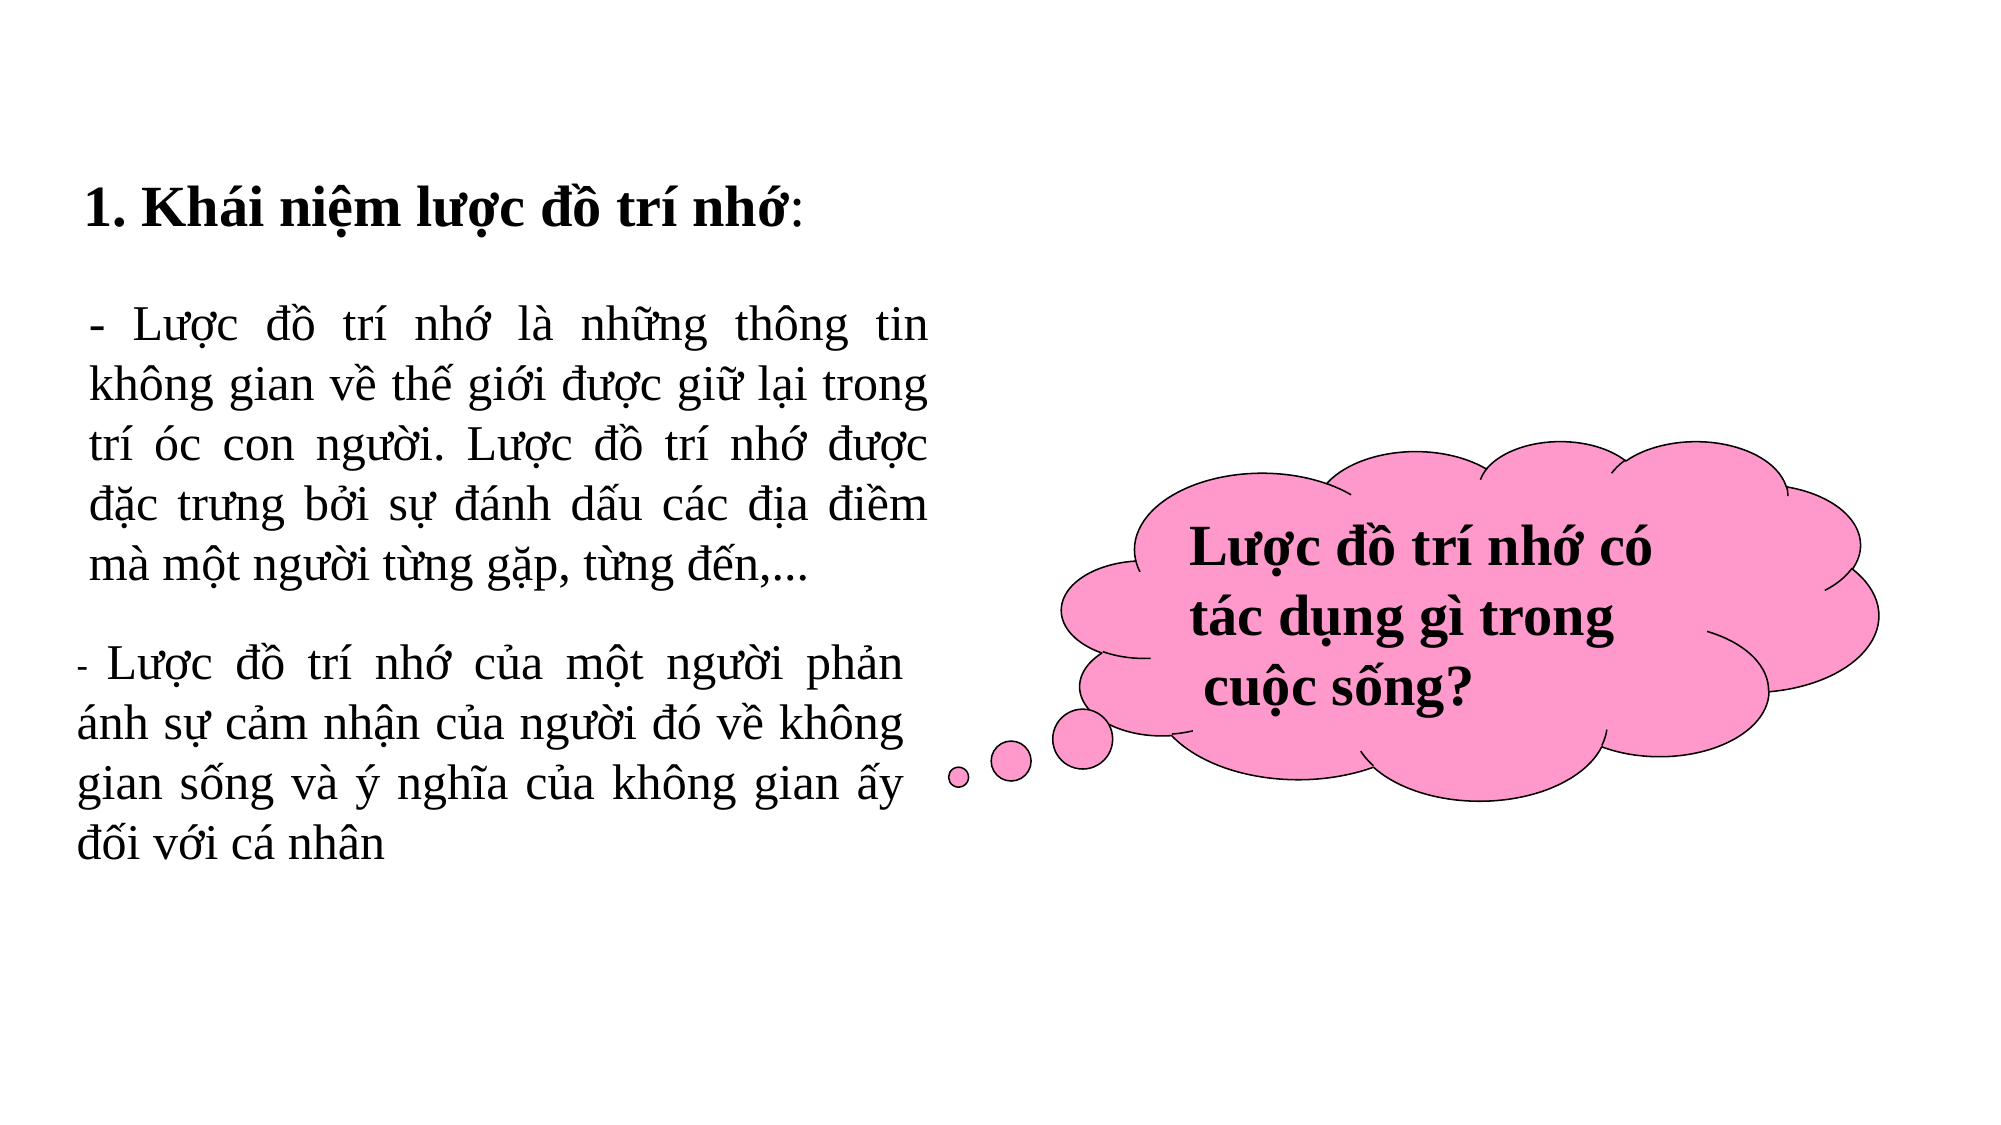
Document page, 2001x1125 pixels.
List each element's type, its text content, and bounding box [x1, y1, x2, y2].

text_box - Lược đồ trí nhớ là những thông tin không gian về thế giới được giữ lại trong trí óc con người. Lược đồ trí nhớ được đặc trưng bởi sự đánh dấu các địa điềm mà một người từng gặp, từng đến,... [73, 282, 944, 658]
list 1. Khái niệm lược đồ trí nhớ: [68, 160, 1677, 260]
text_box Lược đồ trí nhớ có tác dụng gì trong cuộc sống? [991, 741, 1032, 782]
text_box Lược đồ trí nhớ có tác dụng gì trong cuộc sống? [1052, 441, 1879, 802]
text_box - Lược đồ trí nhớ của một người phản ánh sự cảm nhận của người đó về không gian sống và ý nghĩa của không gian ấy đối với cá nhân [61, 622, 919, 878]
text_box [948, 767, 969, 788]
